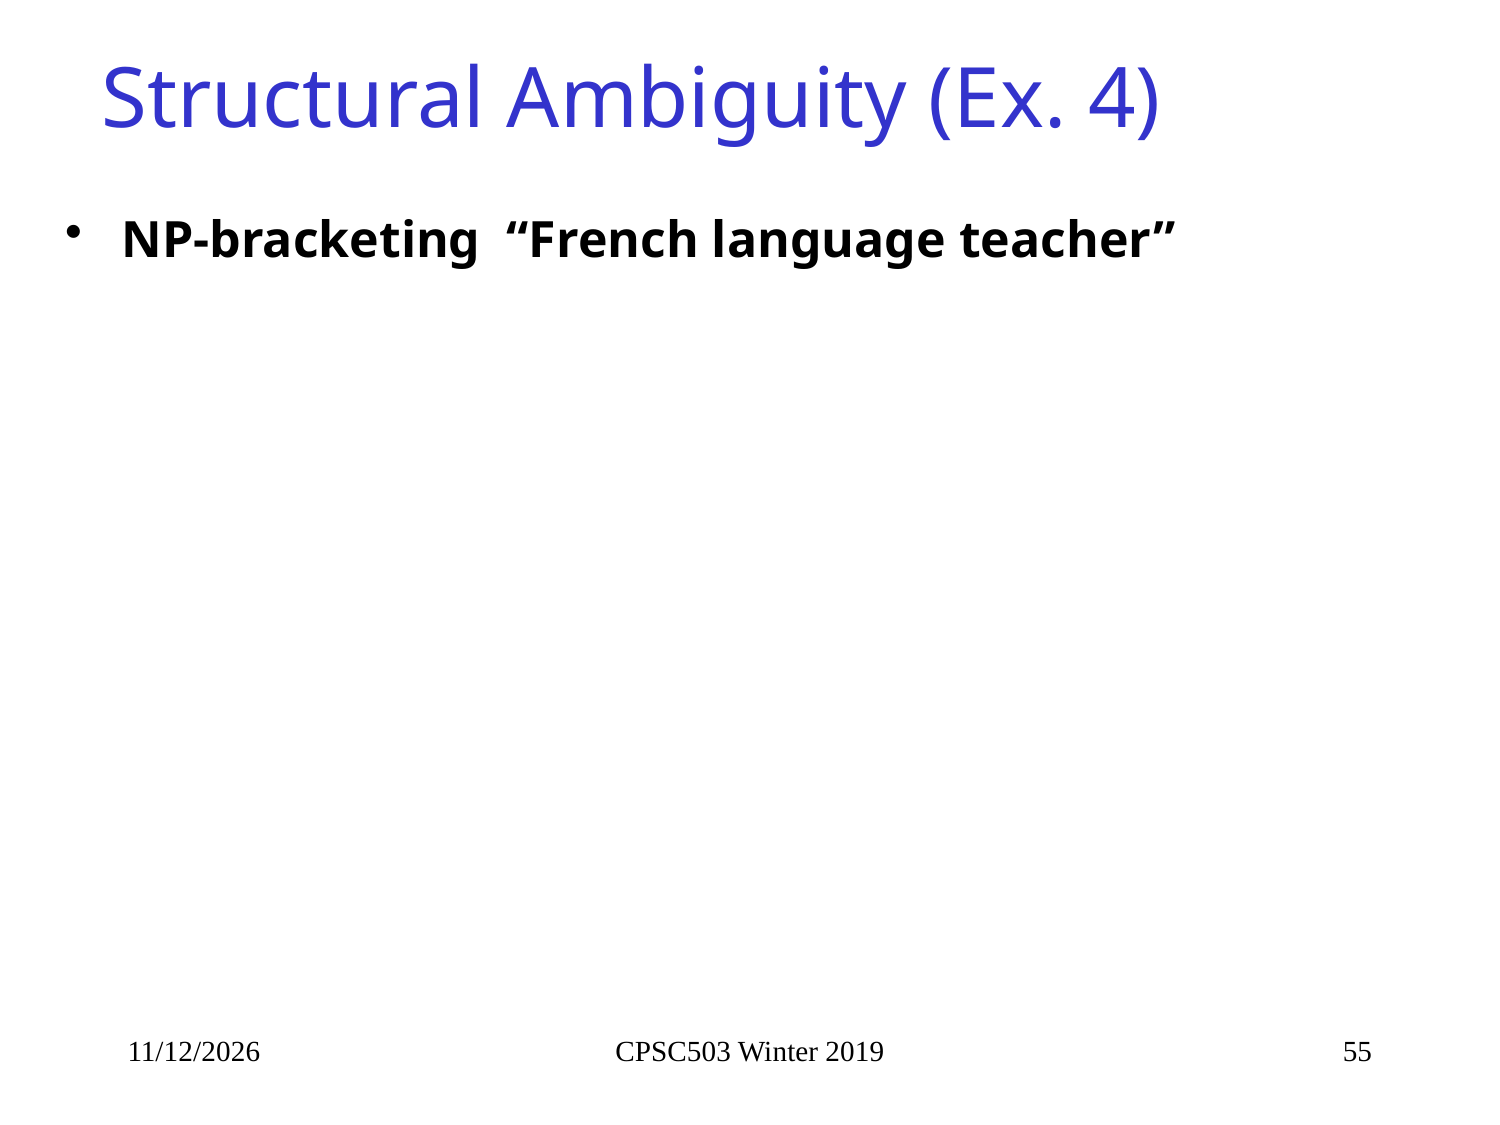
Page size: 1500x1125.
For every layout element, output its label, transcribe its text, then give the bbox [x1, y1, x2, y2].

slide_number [112, 1024, 426, 1101]
title Structural Ambiguity (Ex. 4) [49, 0, 1213, 188]
footer CPSC503 Winter 2019 [512, 1024, 988, 1101]
slide_number 55 [1074, 1024, 1388, 1101]
list NP-bracketing “French language teacher” [49, 199, 1376, 301]
